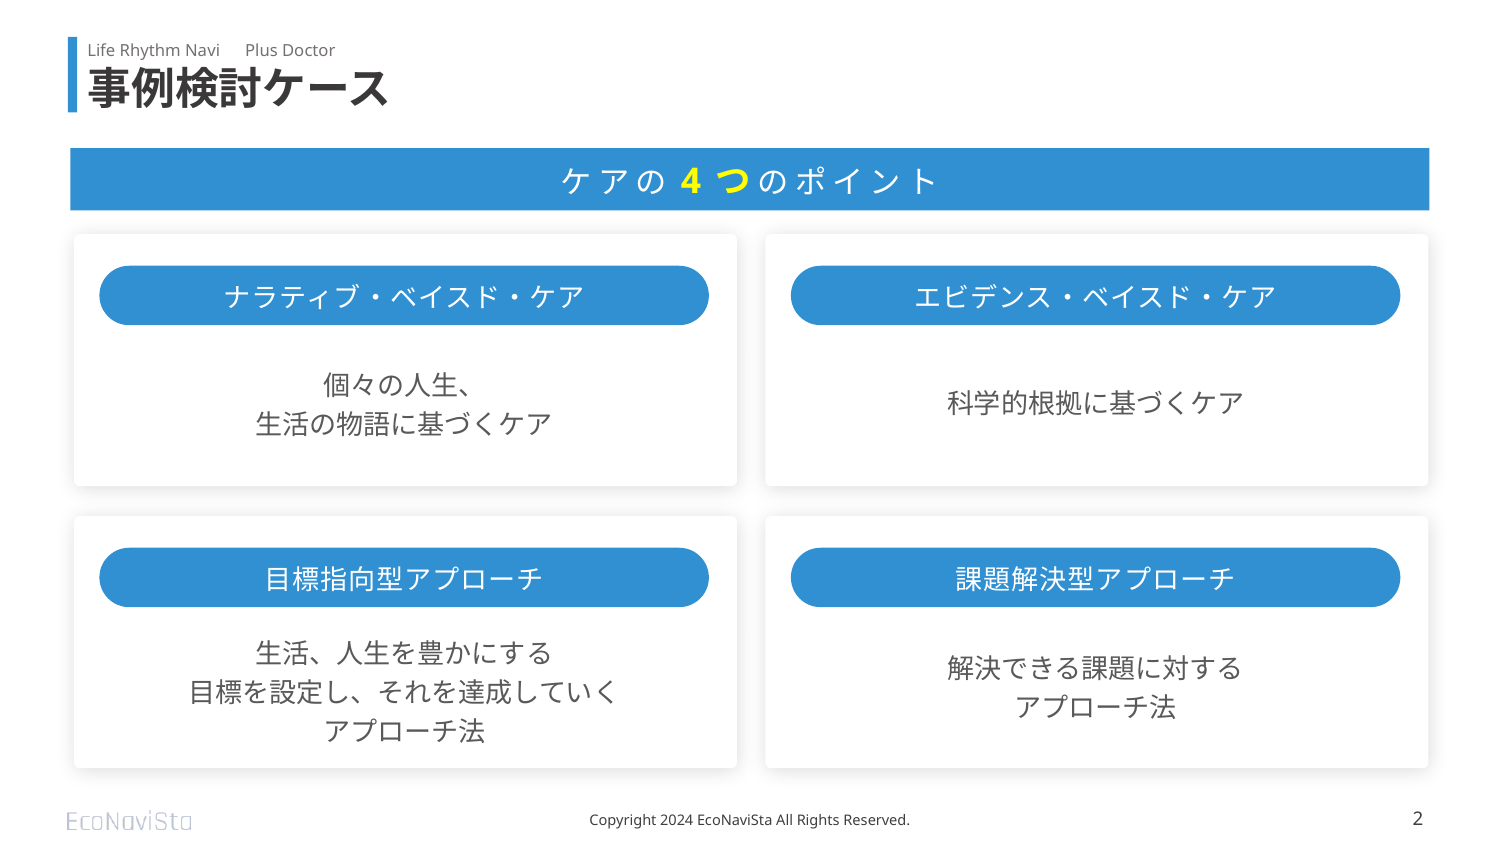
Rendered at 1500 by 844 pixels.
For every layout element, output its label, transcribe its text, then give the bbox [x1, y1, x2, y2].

title 事例検討ケース [87, 65, 1418, 115]
text_box ケアの4つのポイント [70, 148, 1430, 211]
text_box 課題解決型アプローチ [790, 547, 1401, 608]
text_box [73, 516, 737, 769]
text_box エビデンス・ベイスド・ケア [790, 265, 1401, 326]
text_box [73, 234, 737, 487]
footer Copyright 2024 EcoNaviSta All Rights Reserved. [439, 797, 1060, 843]
text_box 科学的根拠に基づくケア [790, 379, 1401, 427]
text_box 生活、人生を豊かにする 目標を設定し、それを達成していく アプローチ法 [99, 628, 709, 754]
text_box 解決できる課題に対する アプローチ法 [790, 644, 1401, 731]
text_box 目標指向型アプローチ [99, 547, 709, 608]
text_box ナラティブ・ベイスド・ケア [99, 265, 709, 326]
text_box 個々の人生、 生活の物語に基づくケア [99, 361, 709, 448]
picture [67, 810, 191, 830]
text_box [765, 234, 1429, 487]
slide_number 2 [1184, 797, 1435, 843]
text_box [765, 516, 1429, 769]
